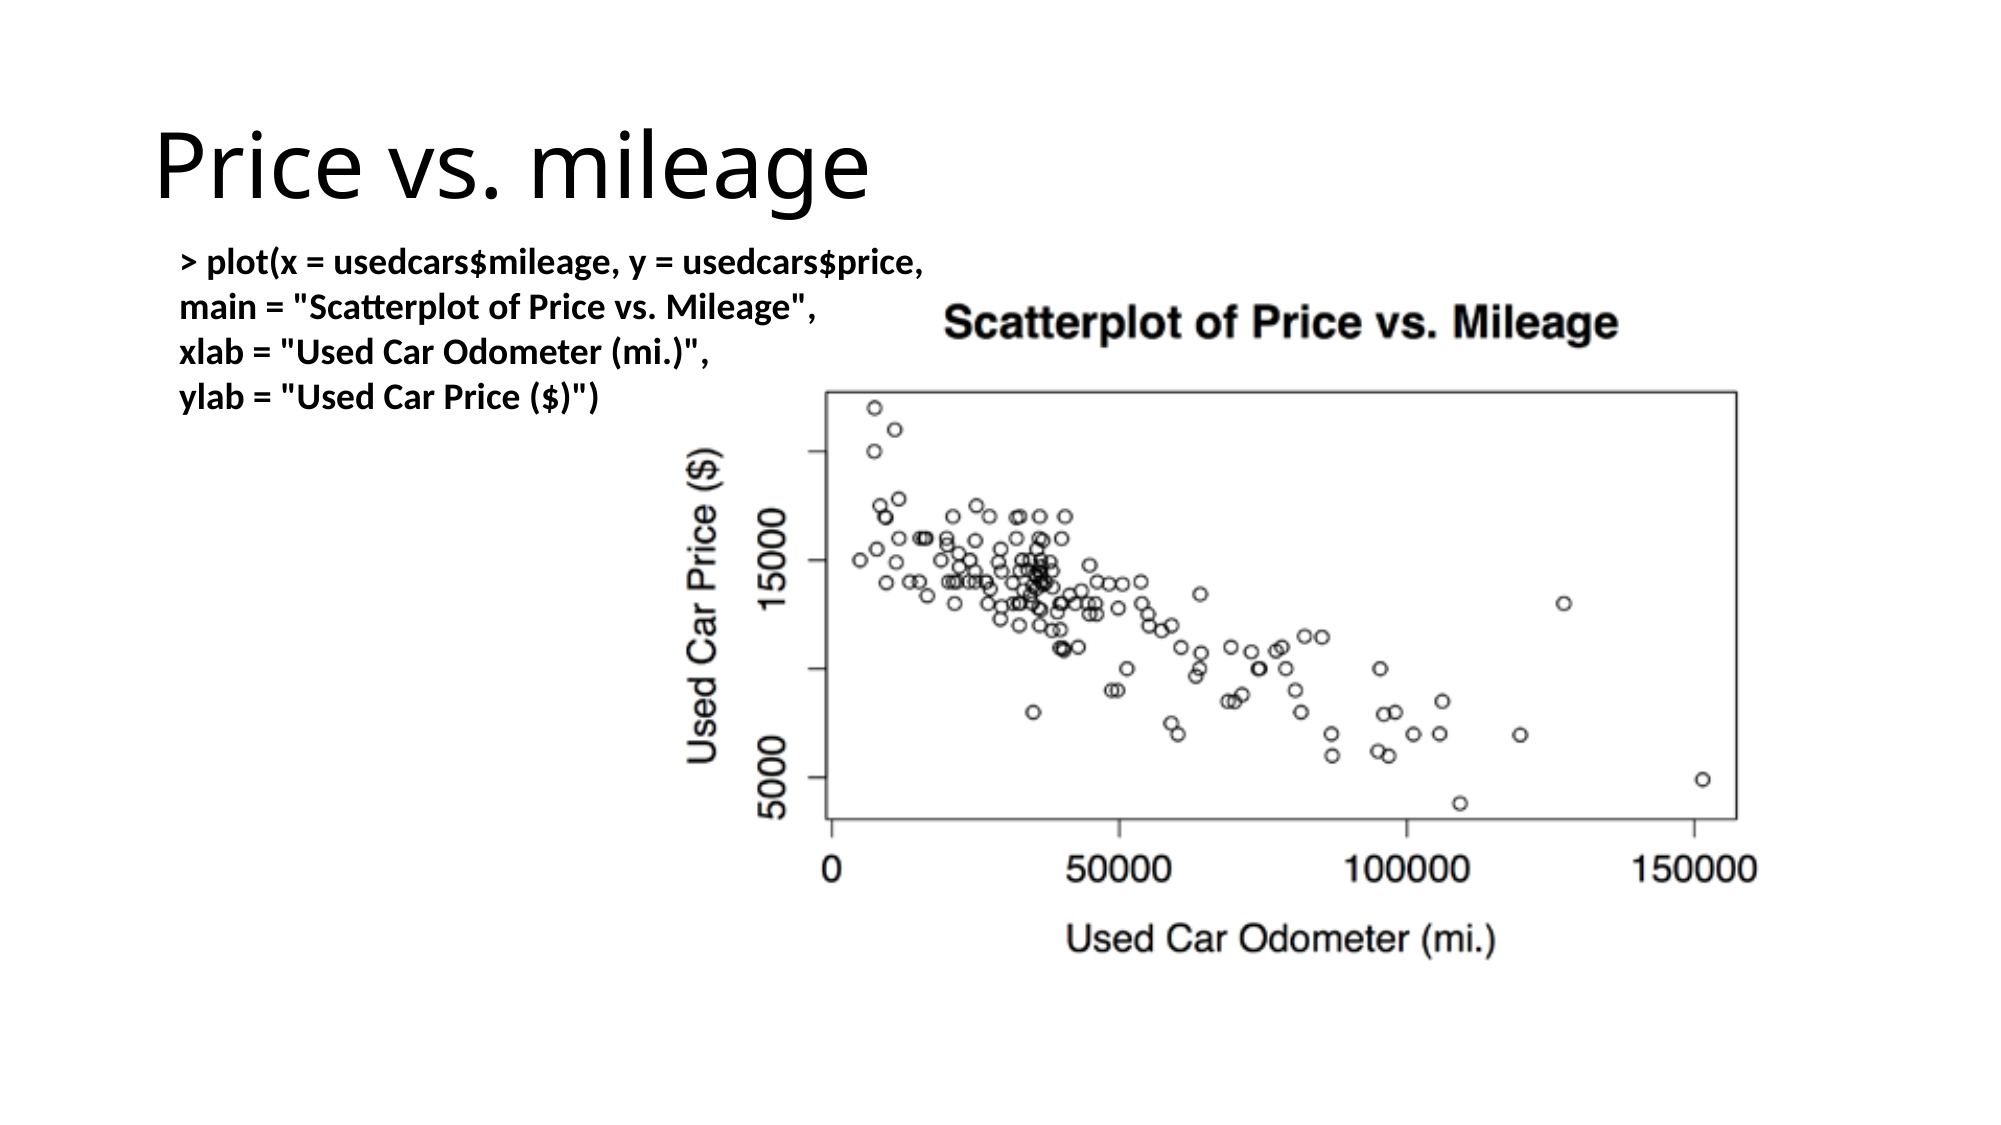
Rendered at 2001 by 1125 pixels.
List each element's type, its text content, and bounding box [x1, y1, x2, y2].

picture [685, 252, 1803, 992]
title Price vs. mileage [137, 59, 1863, 278]
text_box > plot(x = usedcars$mileage, y = usedcars$price, main = "Scatterplot of Price vs. Mileage", xlab = "Used Car Odometer (mi.)", ylab = "Used Car Price ($)") [164, 229, 940, 425]
